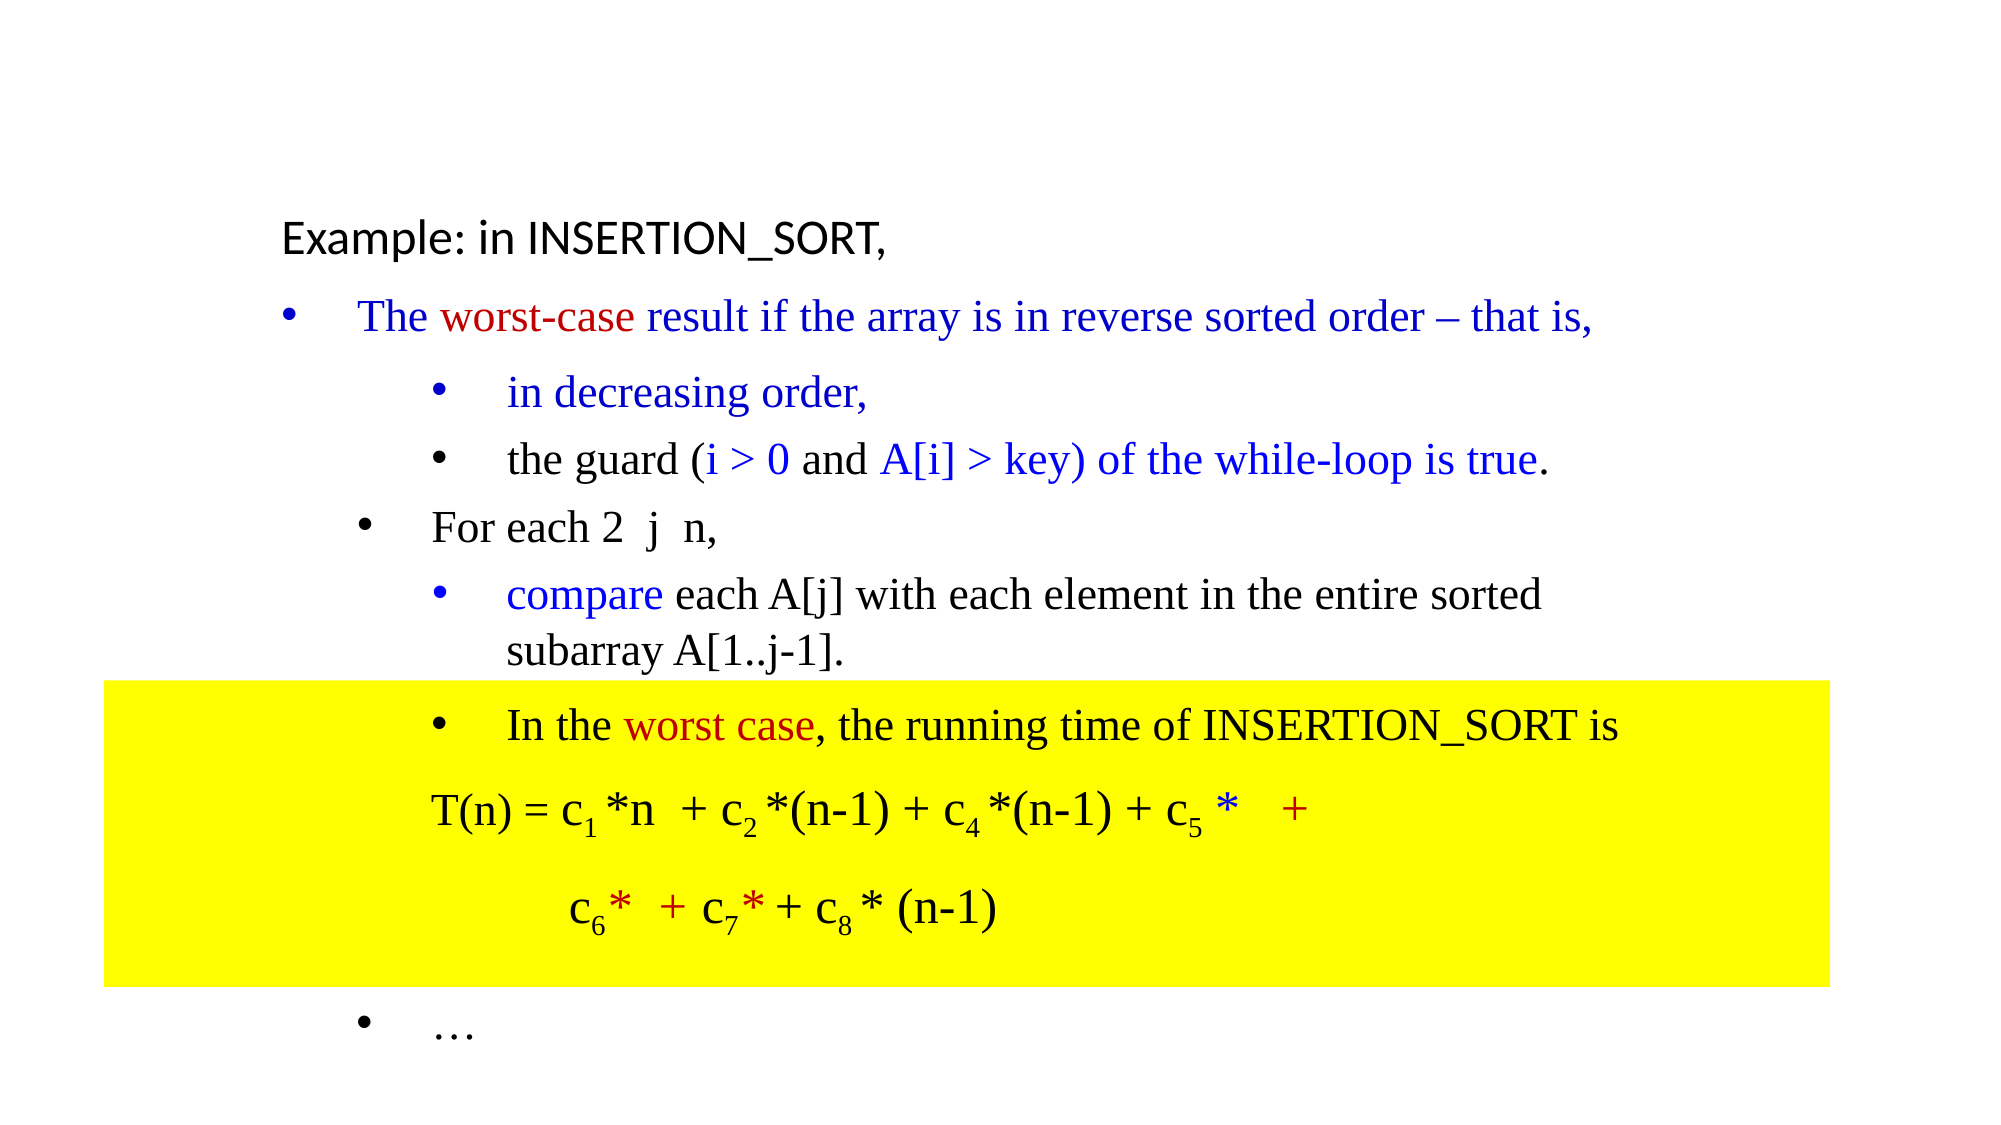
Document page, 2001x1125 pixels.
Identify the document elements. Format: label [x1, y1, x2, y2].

text_box [103, 680, 1831, 987]
